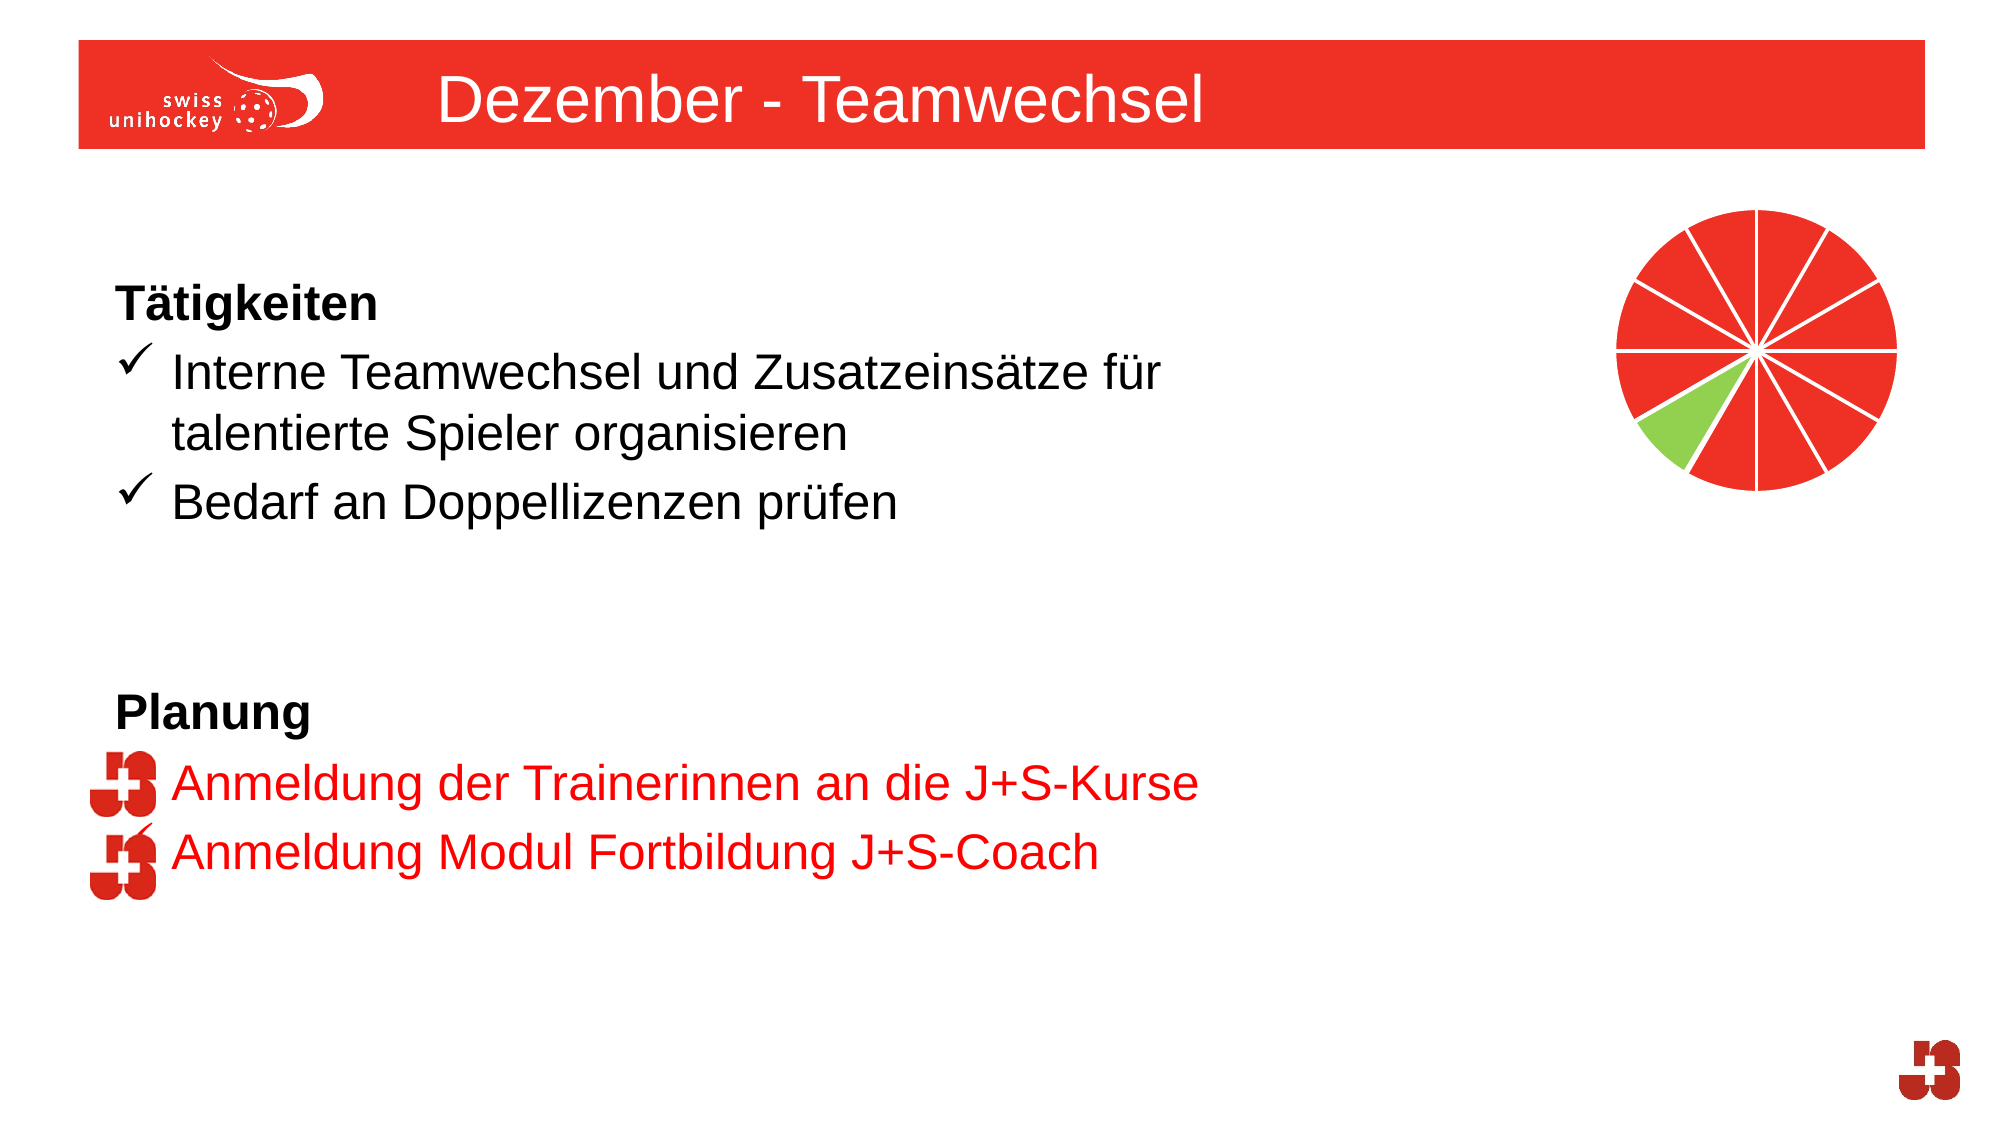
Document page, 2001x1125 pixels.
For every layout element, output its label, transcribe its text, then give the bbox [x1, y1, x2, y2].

picture [90, 833, 156, 900]
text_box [1613, 207, 1901, 494]
picture [78, 40, 1925, 149]
picture [90, 751, 156, 818]
list Tätigkeiten Interne Teamwechsel und Zusatzeinsätze für talentierte Spieler organisieren Bedarf an Doppellizenzen prüfen Planung Anmeldung der Trainerinnen an die J+S-Kurse Anmeldung Modul Fortbildung J+S-Coach [99, 262, 1900, 1005]
title Dezember - Teamwechsel [421, 54, 1900, 138]
picture [1899, 1040, 1960, 1100]
